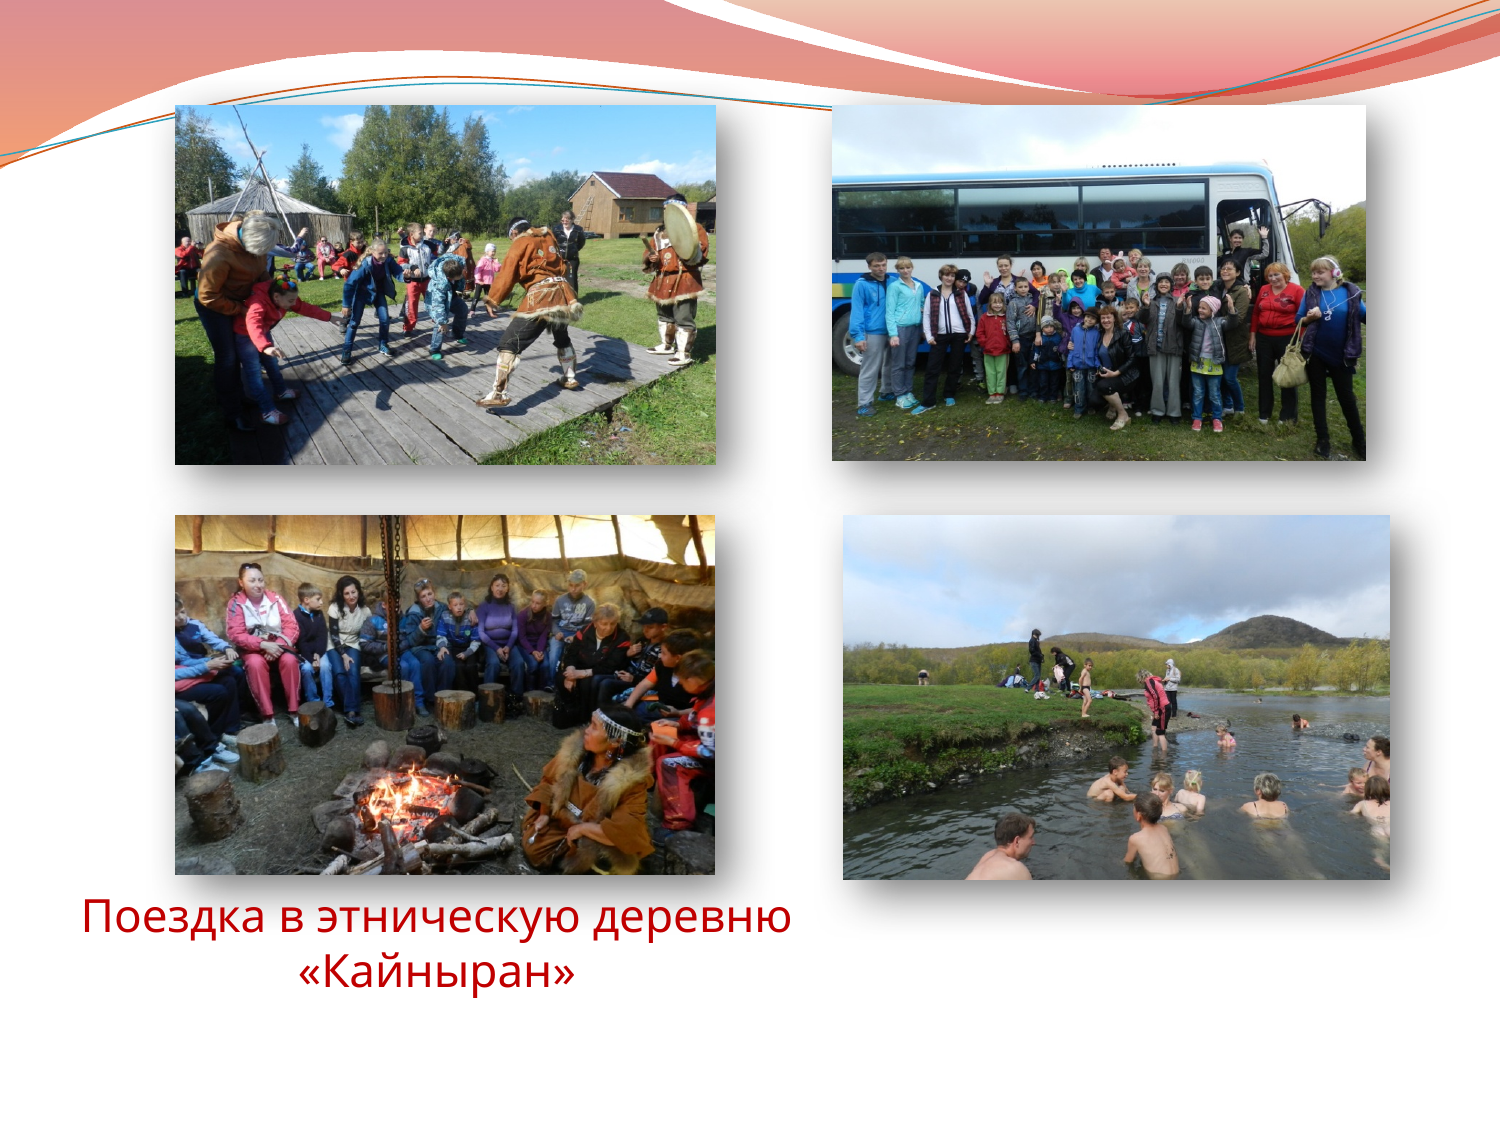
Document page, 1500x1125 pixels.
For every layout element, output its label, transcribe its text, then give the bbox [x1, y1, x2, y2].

picture [831, 105, 1366, 461]
picture [843, 515, 1390, 880]
picture [175, 105, 717, 466]
picture [175, 515, 715, 875]
list Поездка в этническую деревню «Кайныран» [58, 878, 816, 1065]
